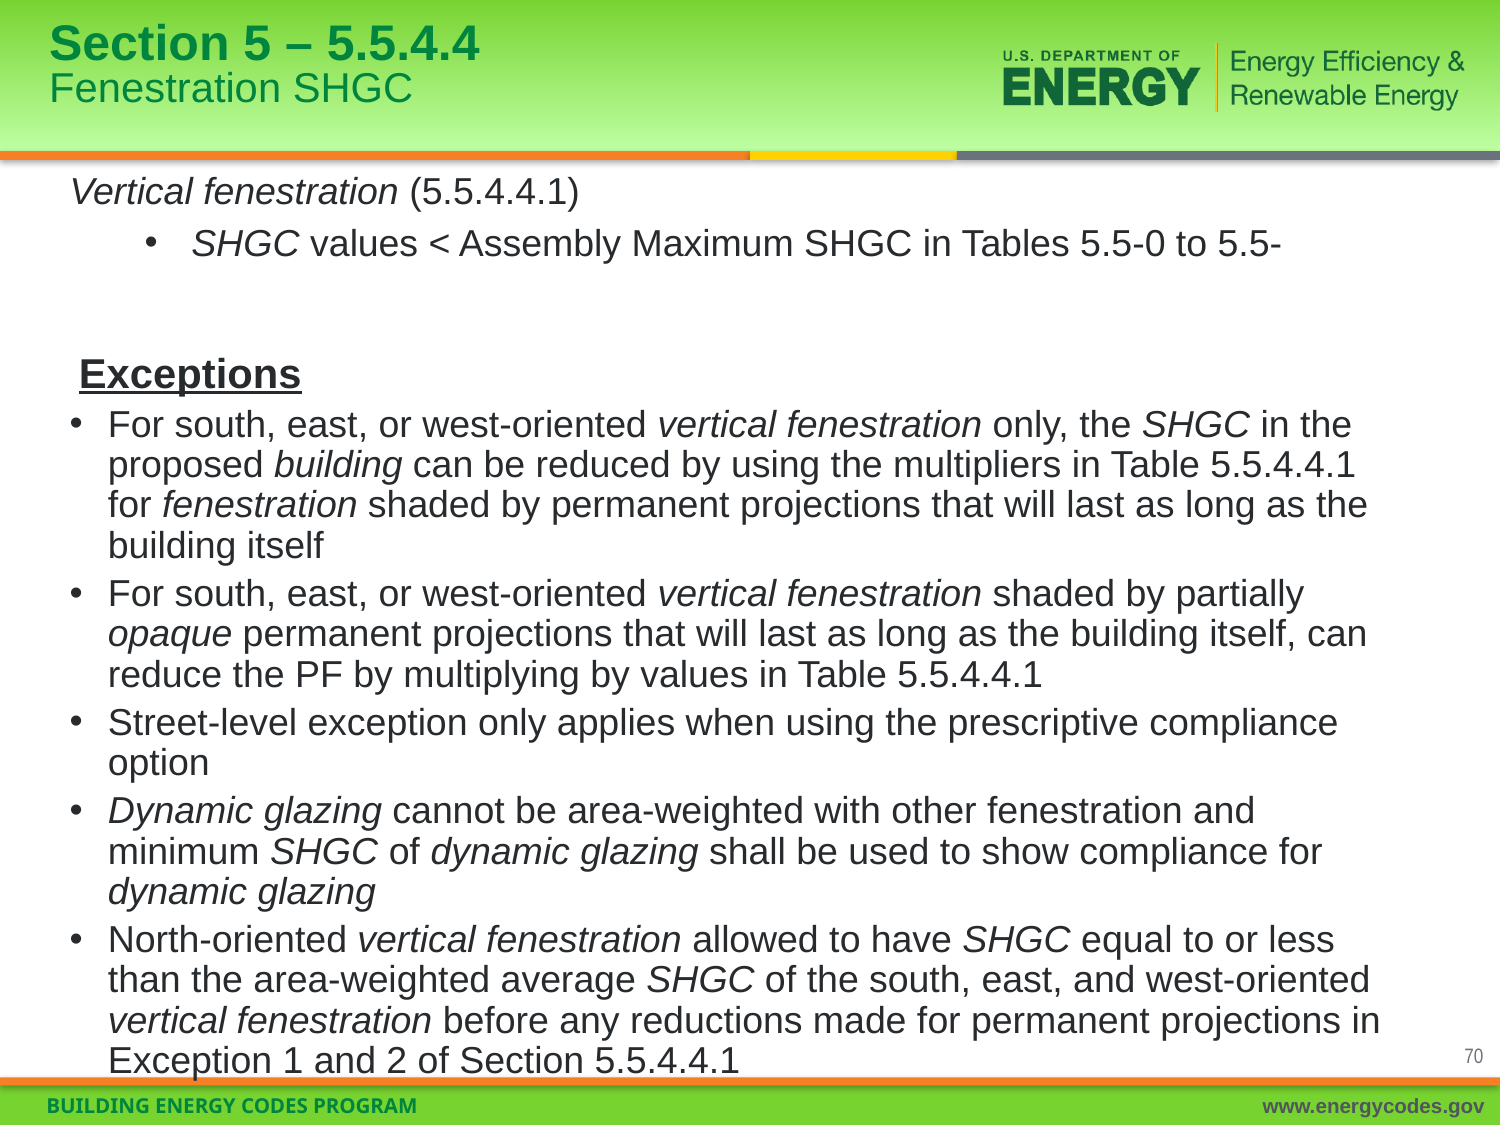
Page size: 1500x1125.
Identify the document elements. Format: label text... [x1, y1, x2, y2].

list Vertical fenestration (5.5.4.4.1) SHGC values < Assembly Maximum SHGC in Tables 5.5-0 to 5.5- Exceptions For south, east, or west-oriented vertical fenestration only, the SHGC in the proposed building can be reduced by using the multipliers in Table 5.5.4.4.1 for fenestration shaded by permanent projections that will last as long as the building itself For south, east, or west-oriented vertical fenestration shaded by partially opaque permanent projections that will last as long as the building itself, can reduce the PF by multiplying by values in Table 5.5.4.4.1 Street-level exception only applies when using the prescriptive compliance option Dynamic glazing cannot be area-weighted with other fenestration and minimum SHGC of dynamic glazing shall be used to show compliance for dynamic glazing North-oriented vertical fenestration allowed to have SHGC equal to or less than the area-weighted average SHGC of the south, east, and west-oriented vertical fenestration before any reductions made for permanent projections in Exception 1 and 2 of Section 5.5.4.4.1 [54, 159, 1415, 966]
title Section 5 – 5.5.4.4 Fenestration SHGC [34, 0, 1415, 133]
